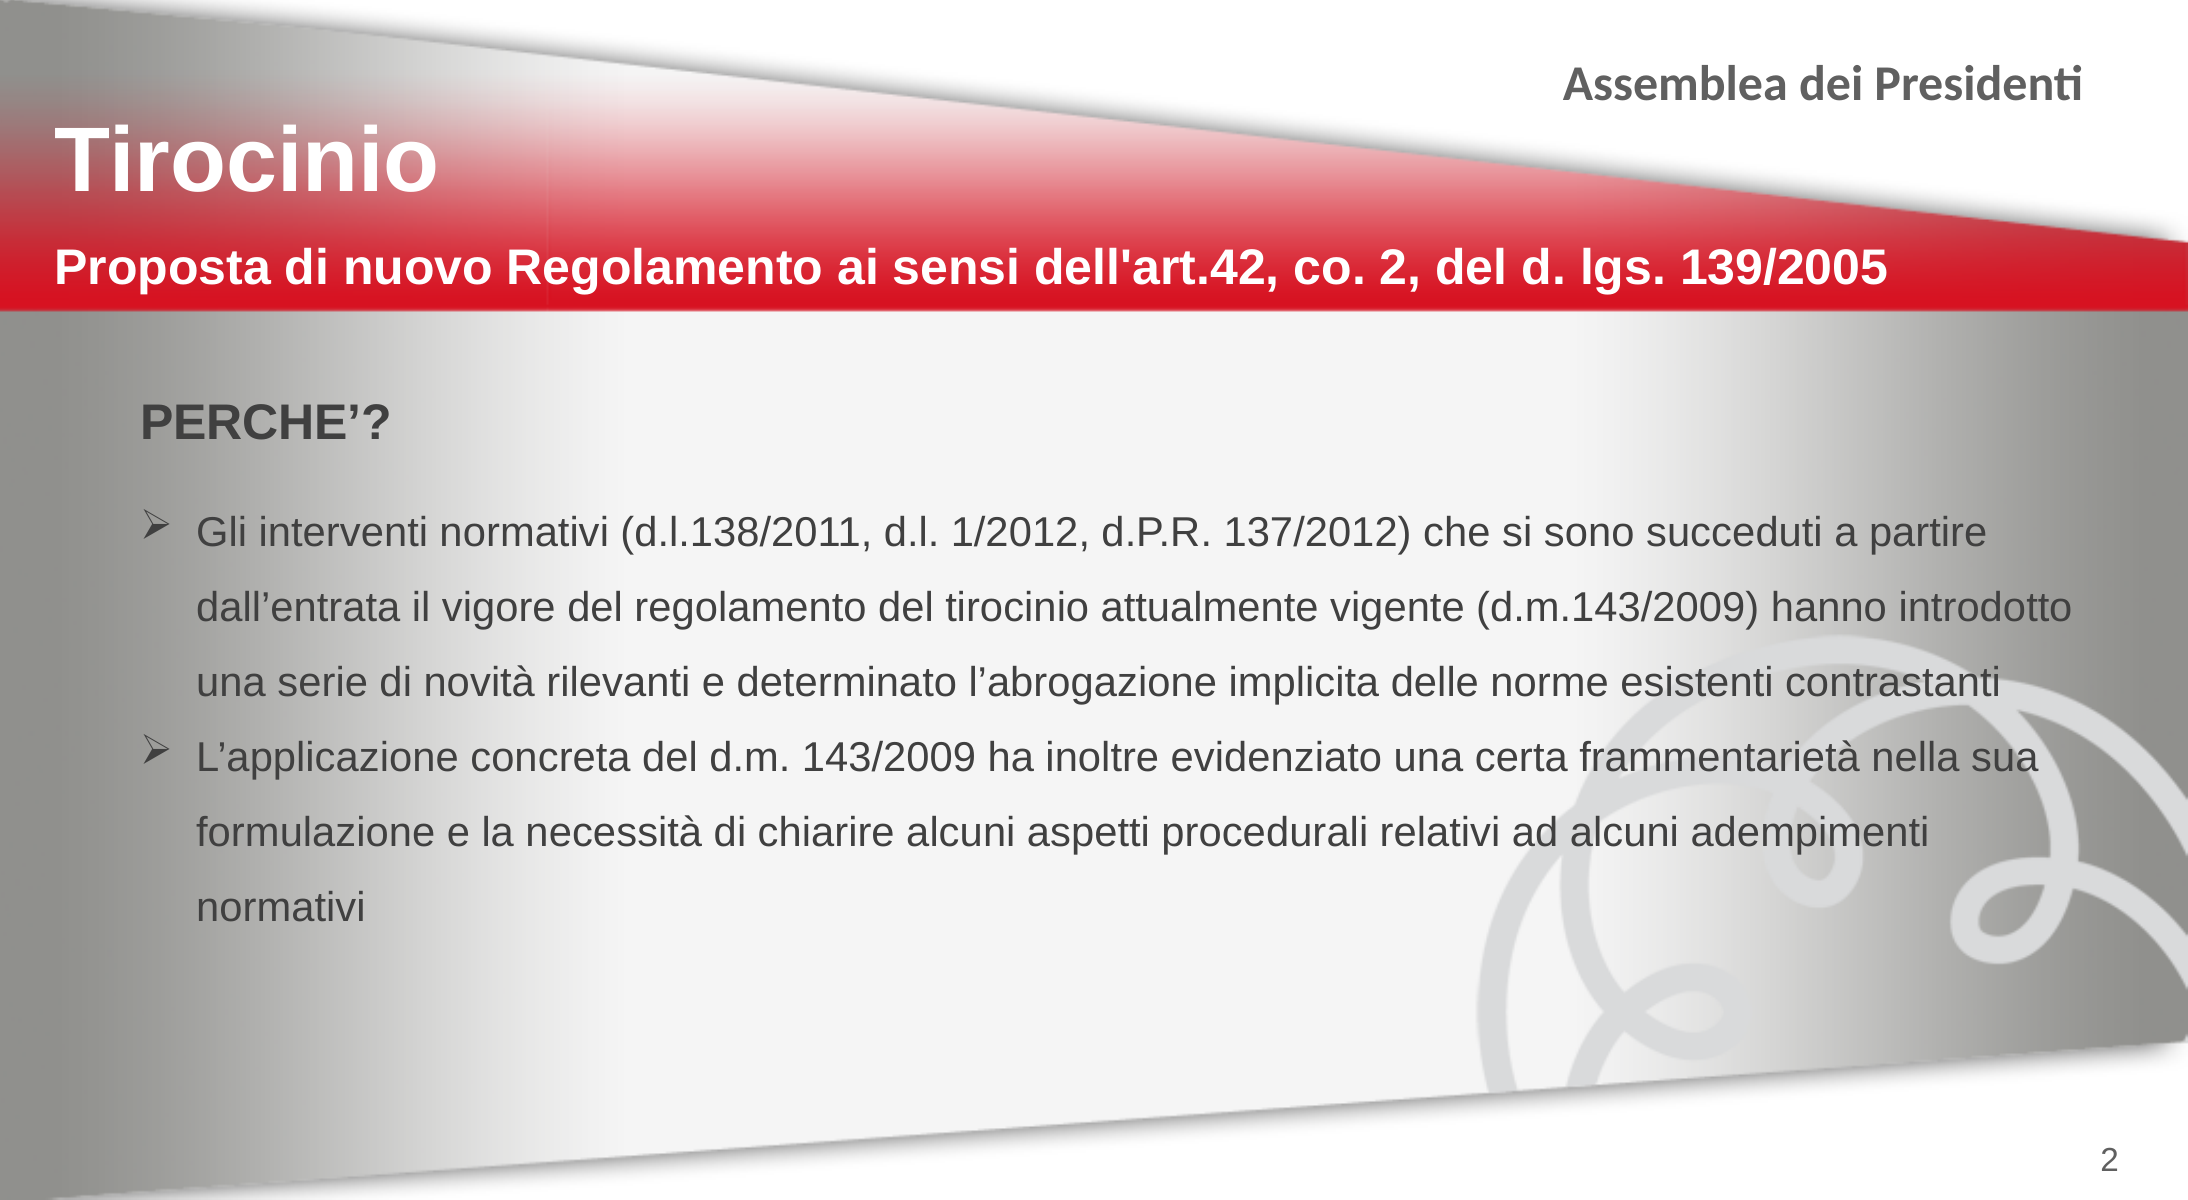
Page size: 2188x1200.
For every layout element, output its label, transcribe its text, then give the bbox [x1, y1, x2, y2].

picture [0, 0, 2188, 1200]
text_box PERCHE’? Gli interventi normativi (d.l.138/2011, d.l. 1/2012, d.P.R. 137/2012) che si sono succeduti a partire dall’entrata il vigore del regolamento del tirocinio attualmente vigente (d.m.143/2009) hanno introdotto una serie di novità rilevanti e determinato l’abrogazione implicita delle norme esistenti contrastanti L’applicazione concreta del d.m. 143/2009 ha inoltre evidenziato una certa frammentarietà nella sua formulazione e la necessità di chiarire alcuni aspetti procedurali relativi ad alcuni adempimenti normativi [125, 351, 2103, 1177]
text_box Tirocinio Proposta di nuovo Regolamento ai sensi dell'art.42, co. 2, del d. lgs. 139/2005 [39, 92, 1977, 459]
